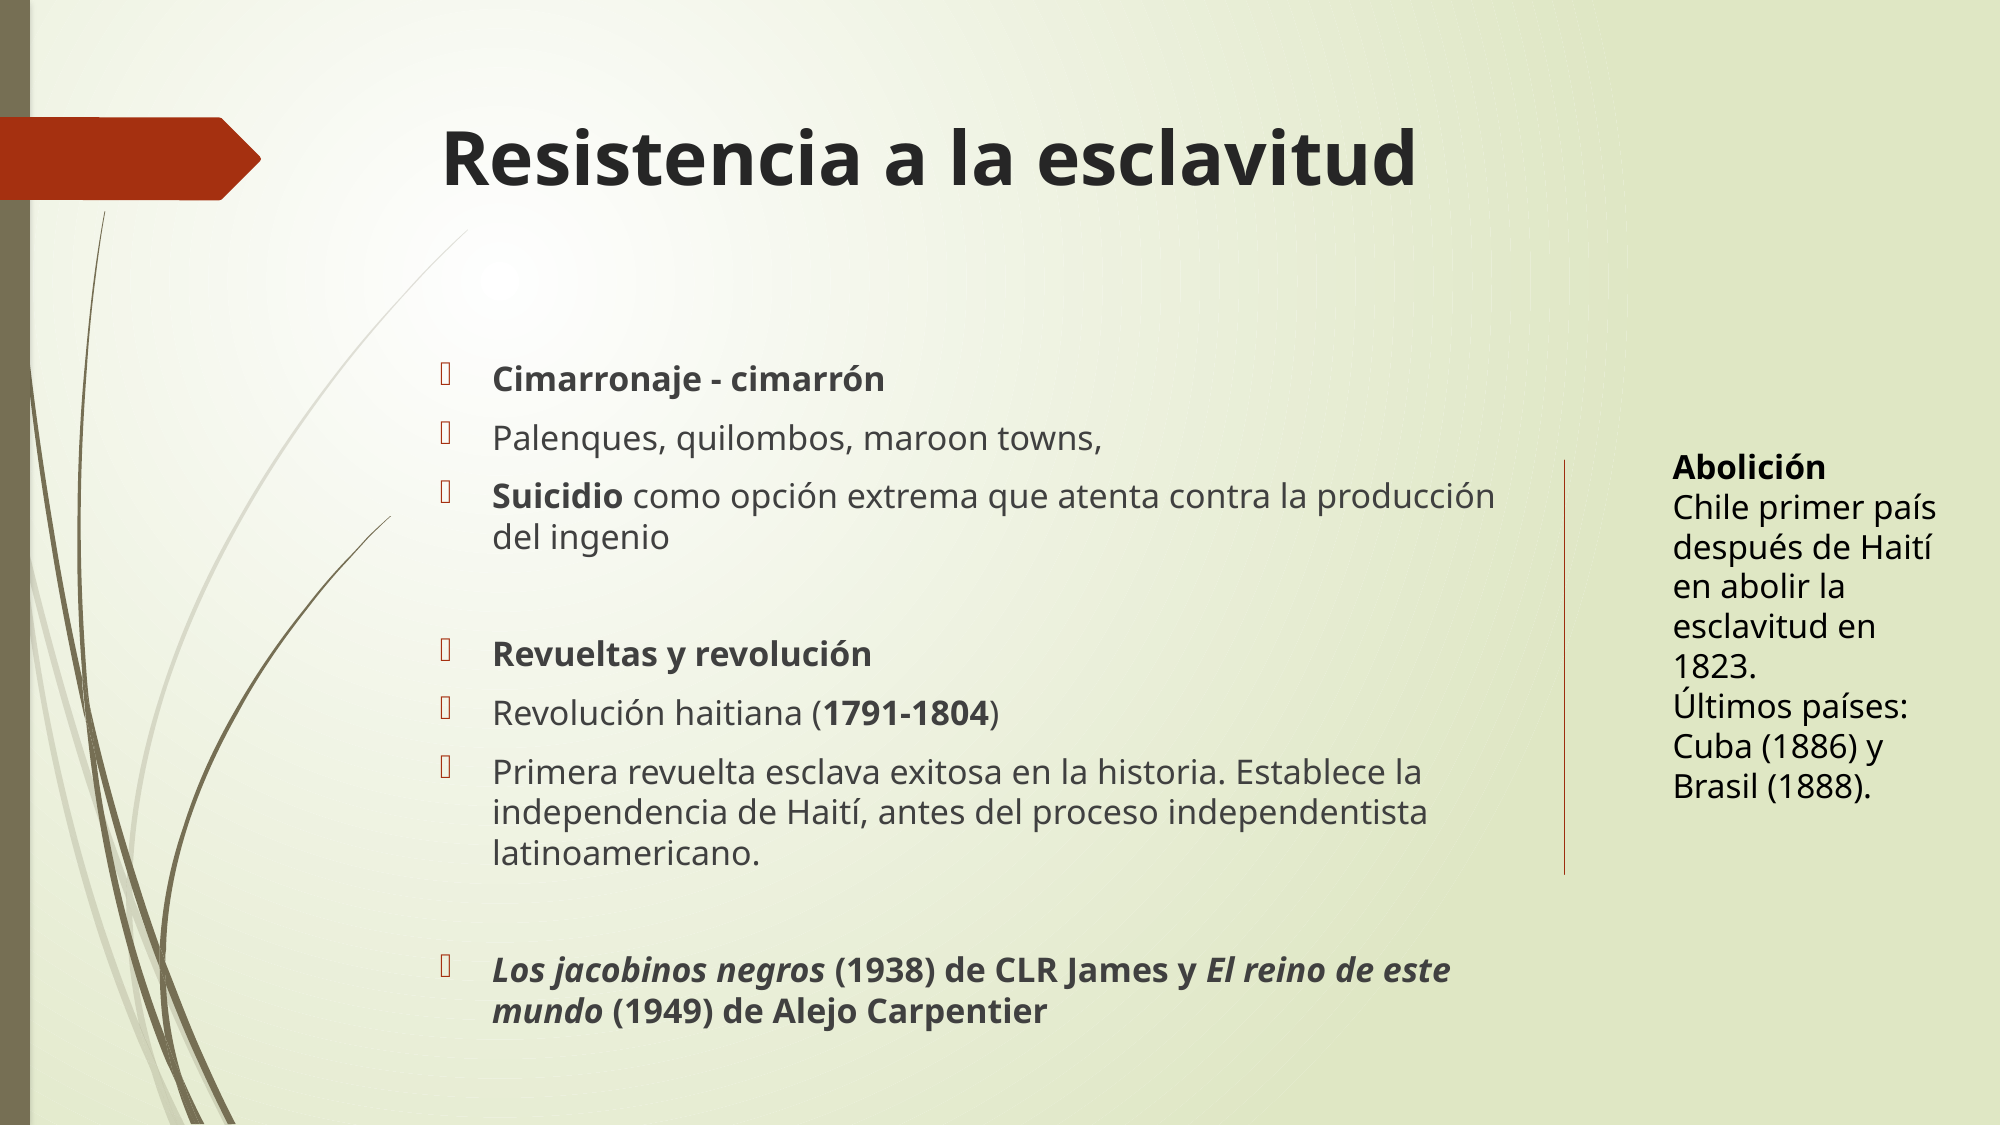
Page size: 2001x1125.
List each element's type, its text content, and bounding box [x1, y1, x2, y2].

title Resistencia a la esclavitud [425, 102, 1888, 313]
list Cimarronaje - cimarrón Palenques, quilombos, maroon towns, Suicidio como opción extrema que atenta contra la producción del ingenio Revueltas y revolución Revolución haitiana (1791-1804) Primera revuelta esclava exitosa en la historia. Establece la independencia de Haití, antes del proceso independentista latinoamericano. Los jacobinos negros (1938) de CLR James y El reino de este mundo (1949) de Alejo Carpentier [424, 350, 1516, 1043]
text_box Abolición Chile primer país después de Haití en abolir la esclavitud en 1823. Últimos países: Cuba (1886) y Brasil (1888). [1657, 438, 1954, 858]
